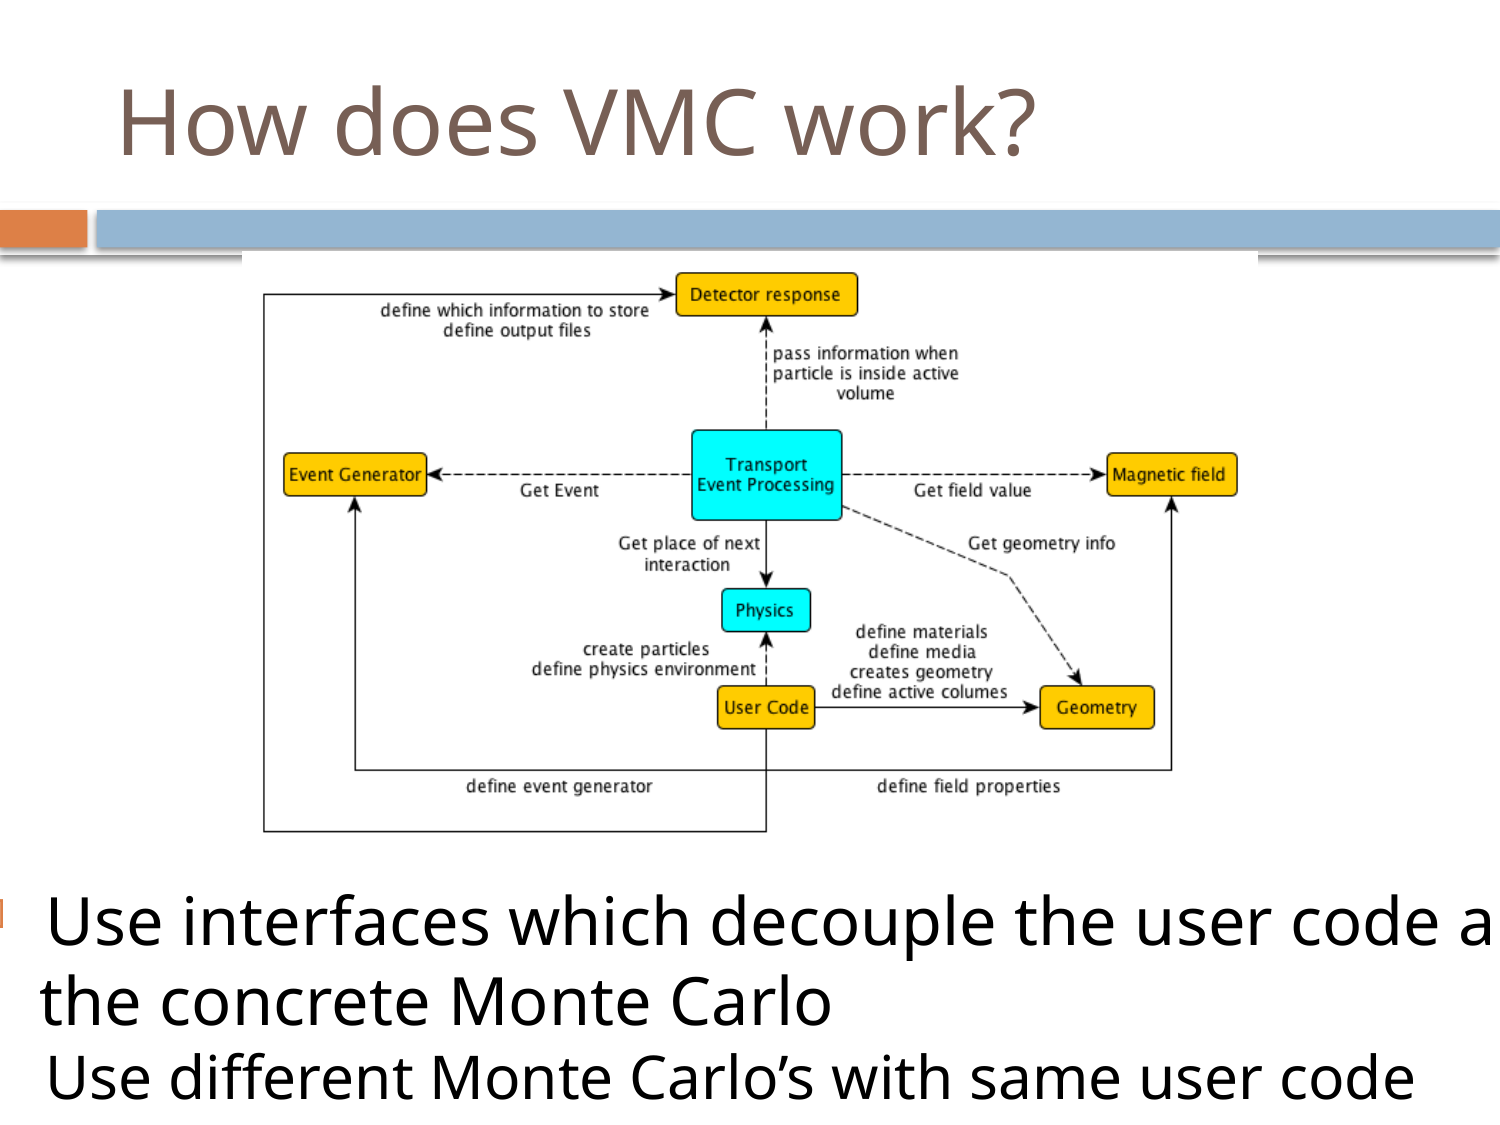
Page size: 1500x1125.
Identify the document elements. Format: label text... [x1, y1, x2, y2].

picture [241, 250, 1259, 854]
text_box Use interfaces which decouple the user code and the concrete Monte Carlo Use different Monte Carlo’s with same user code [0, 871, 1500, 1119]
title How does VMC work? [100, 37, 1438, 200]
